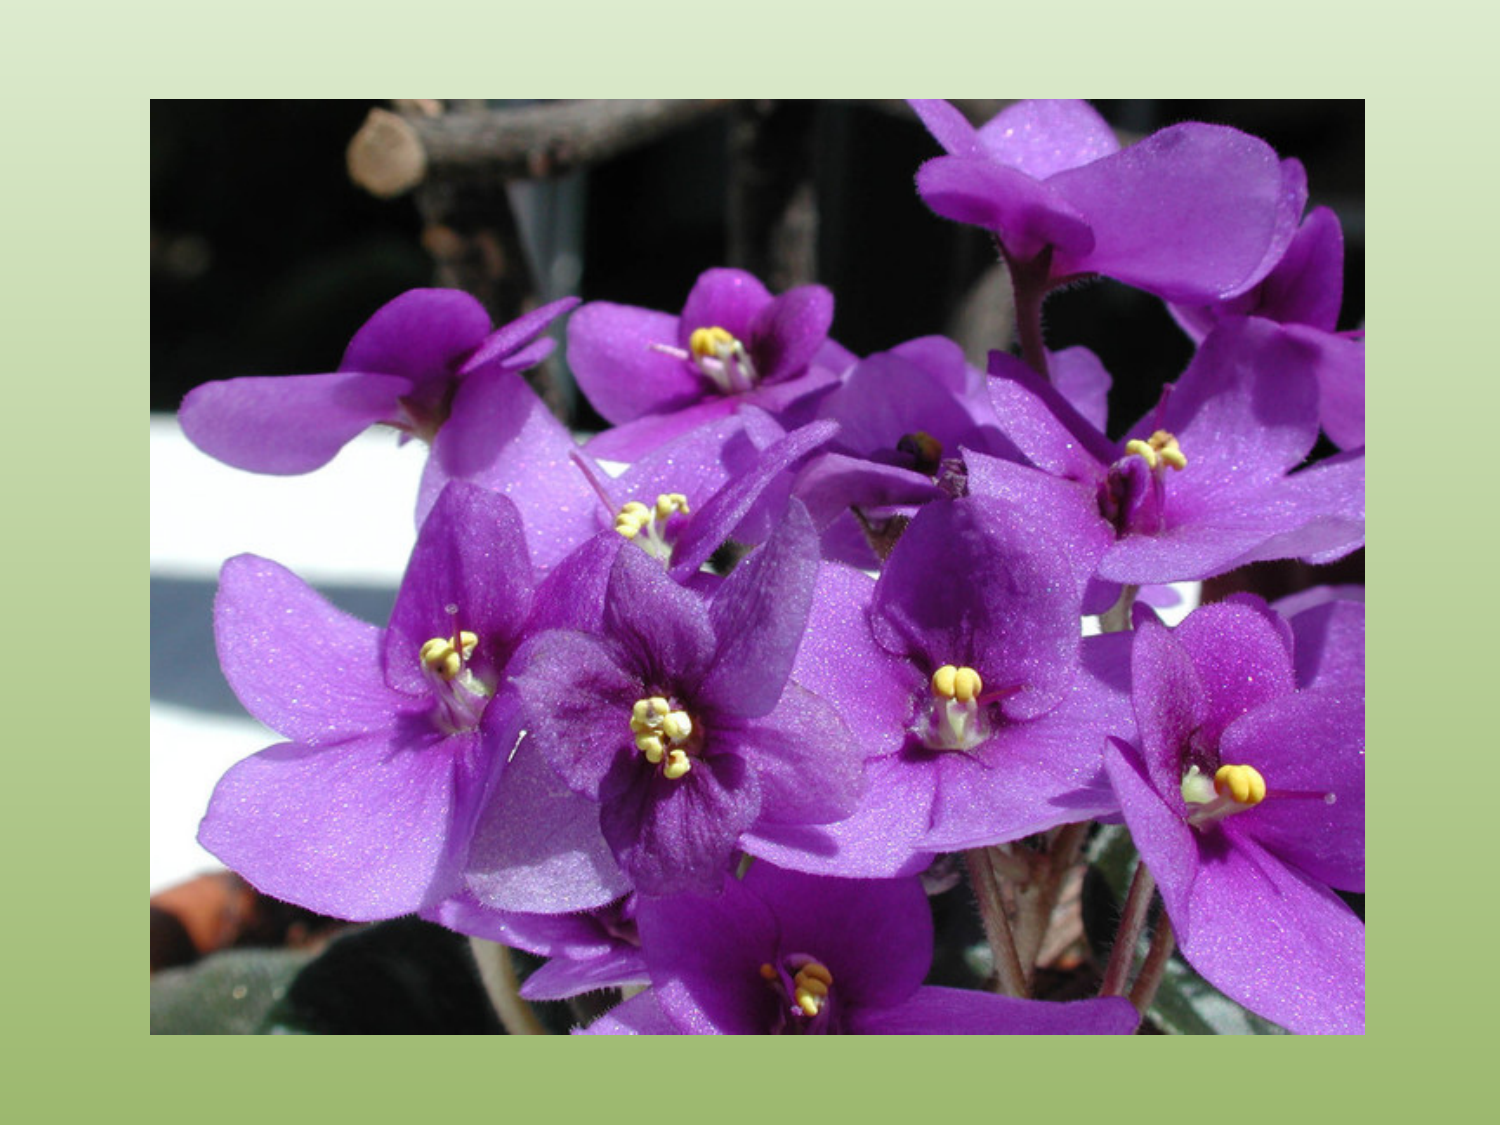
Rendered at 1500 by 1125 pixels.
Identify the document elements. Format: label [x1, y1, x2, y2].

list [149, 99, 1365, 1036]
